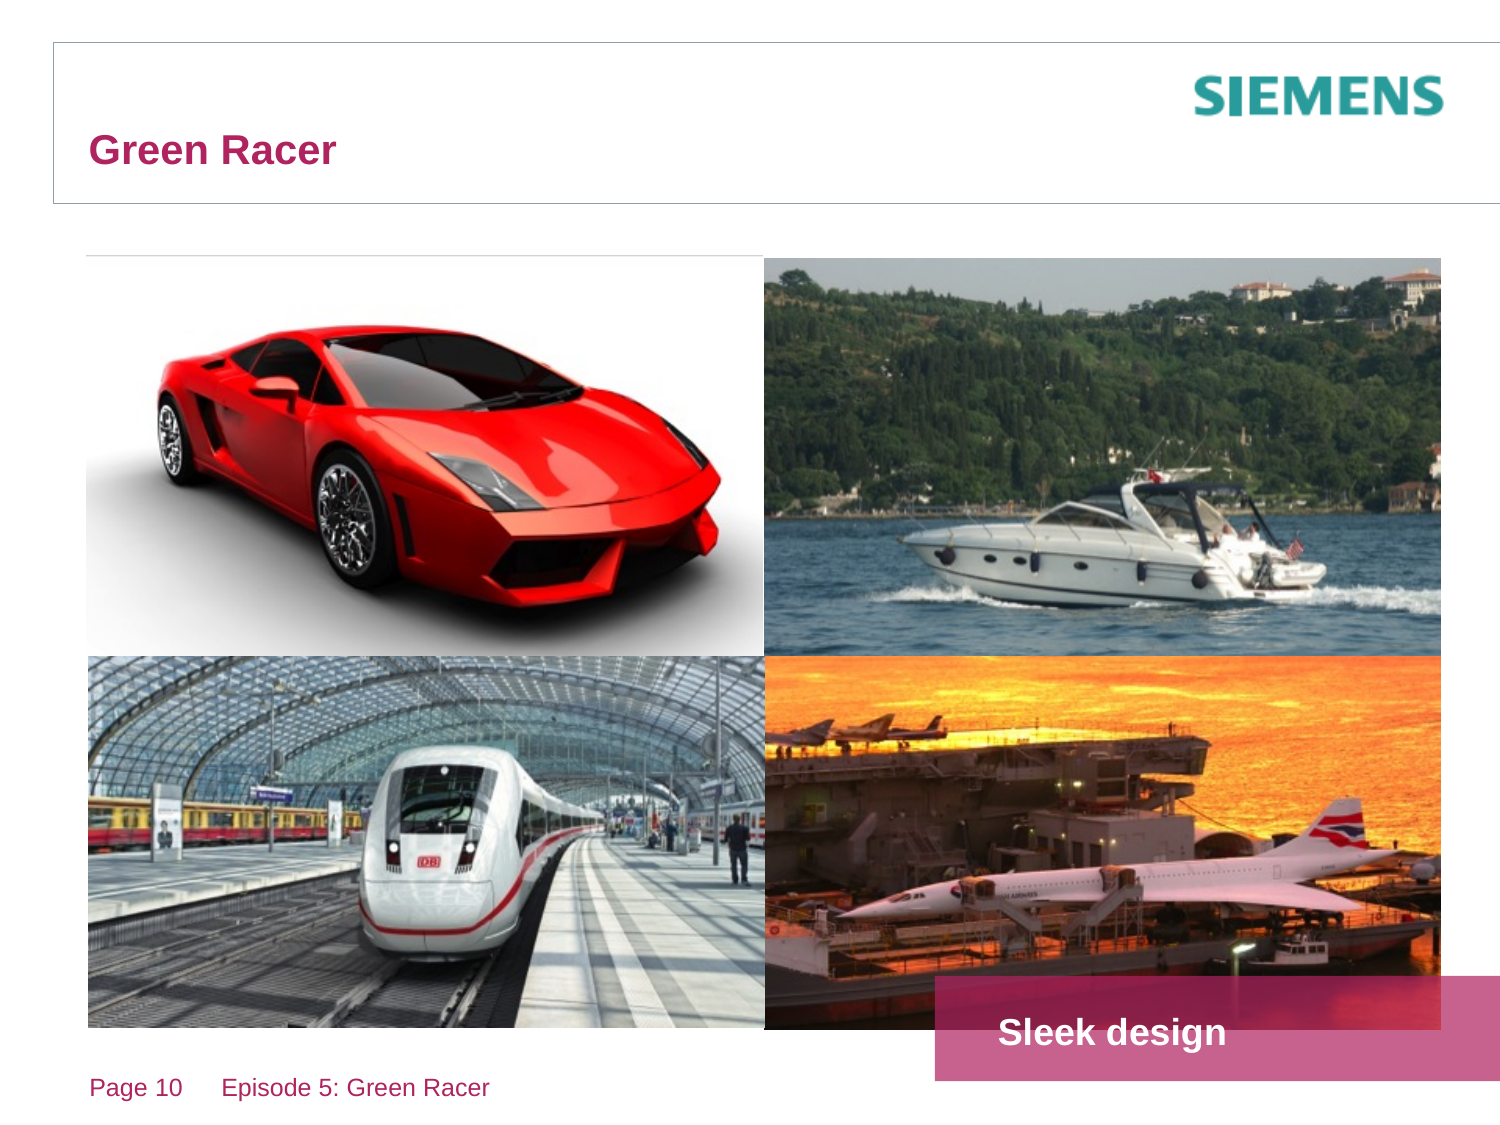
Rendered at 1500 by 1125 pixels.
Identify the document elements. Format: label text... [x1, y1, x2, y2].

picture [52, 42, 1500, 204]
text_box Episode 5: Green Racer [206, 1064, 801, 1125]
slide_number Page 10 [74, 1064, 206, 1110]
text_box Sleek design [997, 1003, 1491, 1075]
picture [86, 255, 1441, 1030]
text_box [934, 975, 1500, 1082]
